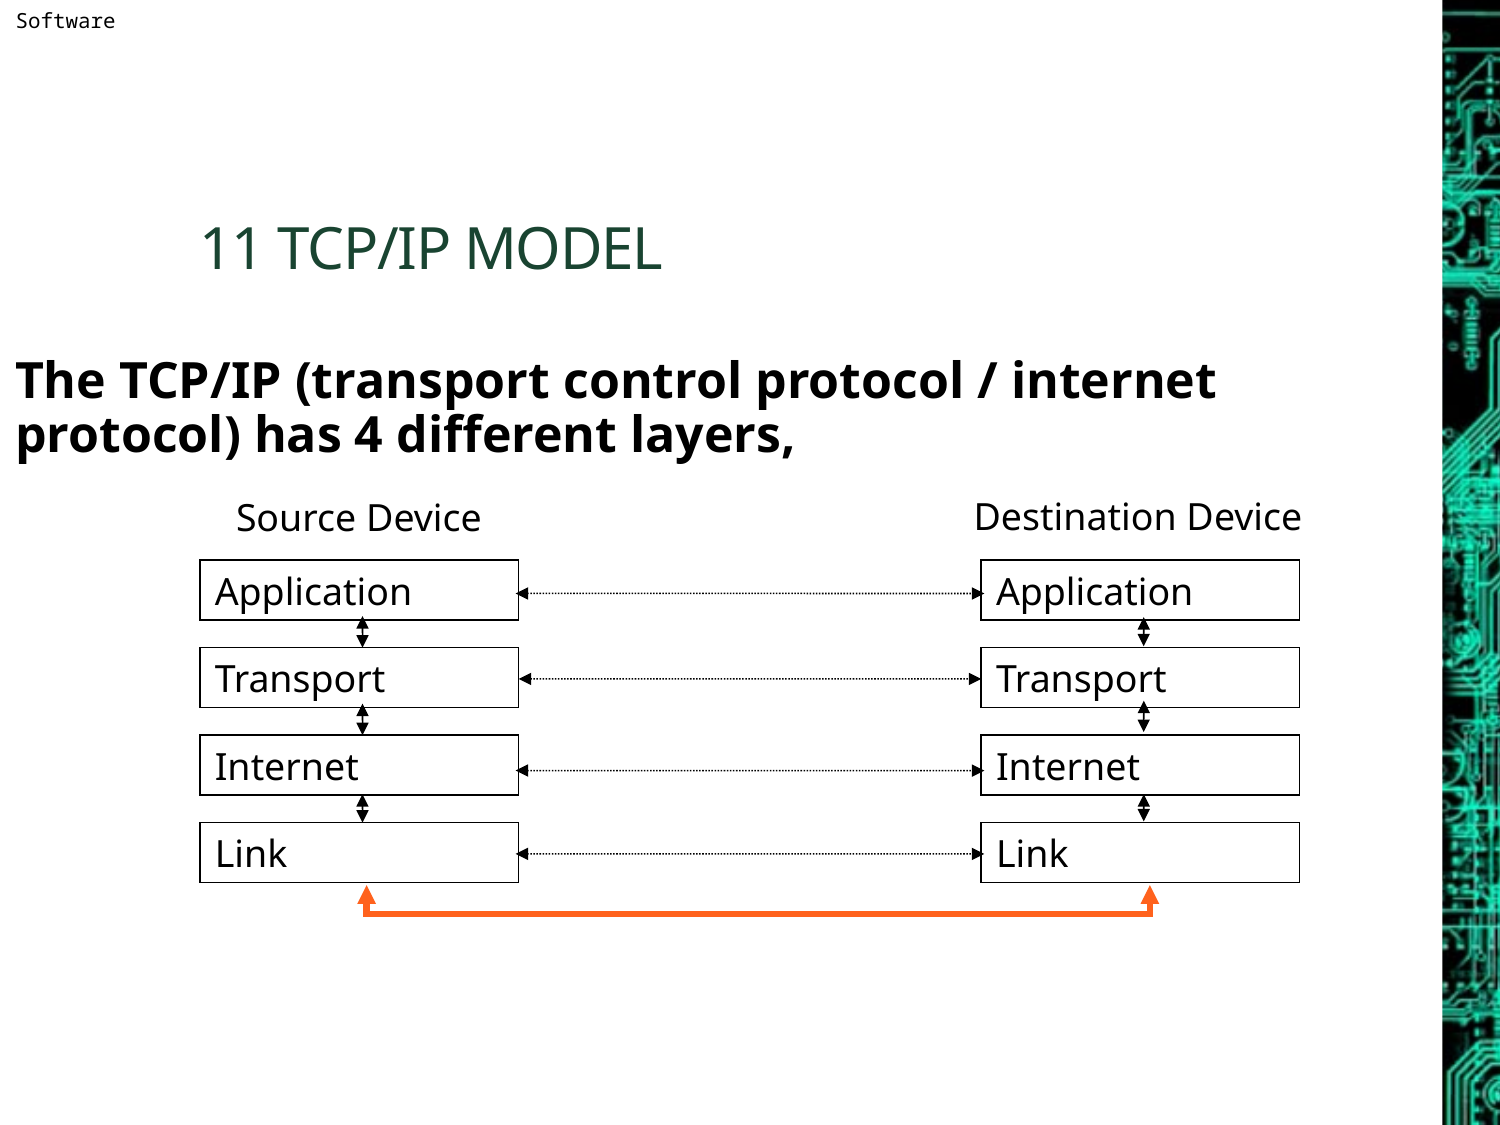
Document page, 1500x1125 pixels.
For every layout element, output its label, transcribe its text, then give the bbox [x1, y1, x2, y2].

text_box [199, 559, 1301, 649]
text_box [360, 885, 1157, 915]
list The TCP/IP (transport control protocol / internet protocol) has 4 different layers, [0, 347, 1463, 670]
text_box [199, 734, 1301, 821]
text_box Destination Device [958, 485, 1318, 546]
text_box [199, 650, 1301, 734]
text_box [199, 822, 1301, 880]
text_box Source Device [221, 486, 498, 546]
picture [1442, 0, 1500, 1125]
title 11 TCP/IP Model [184, 189, 1463, 289]
